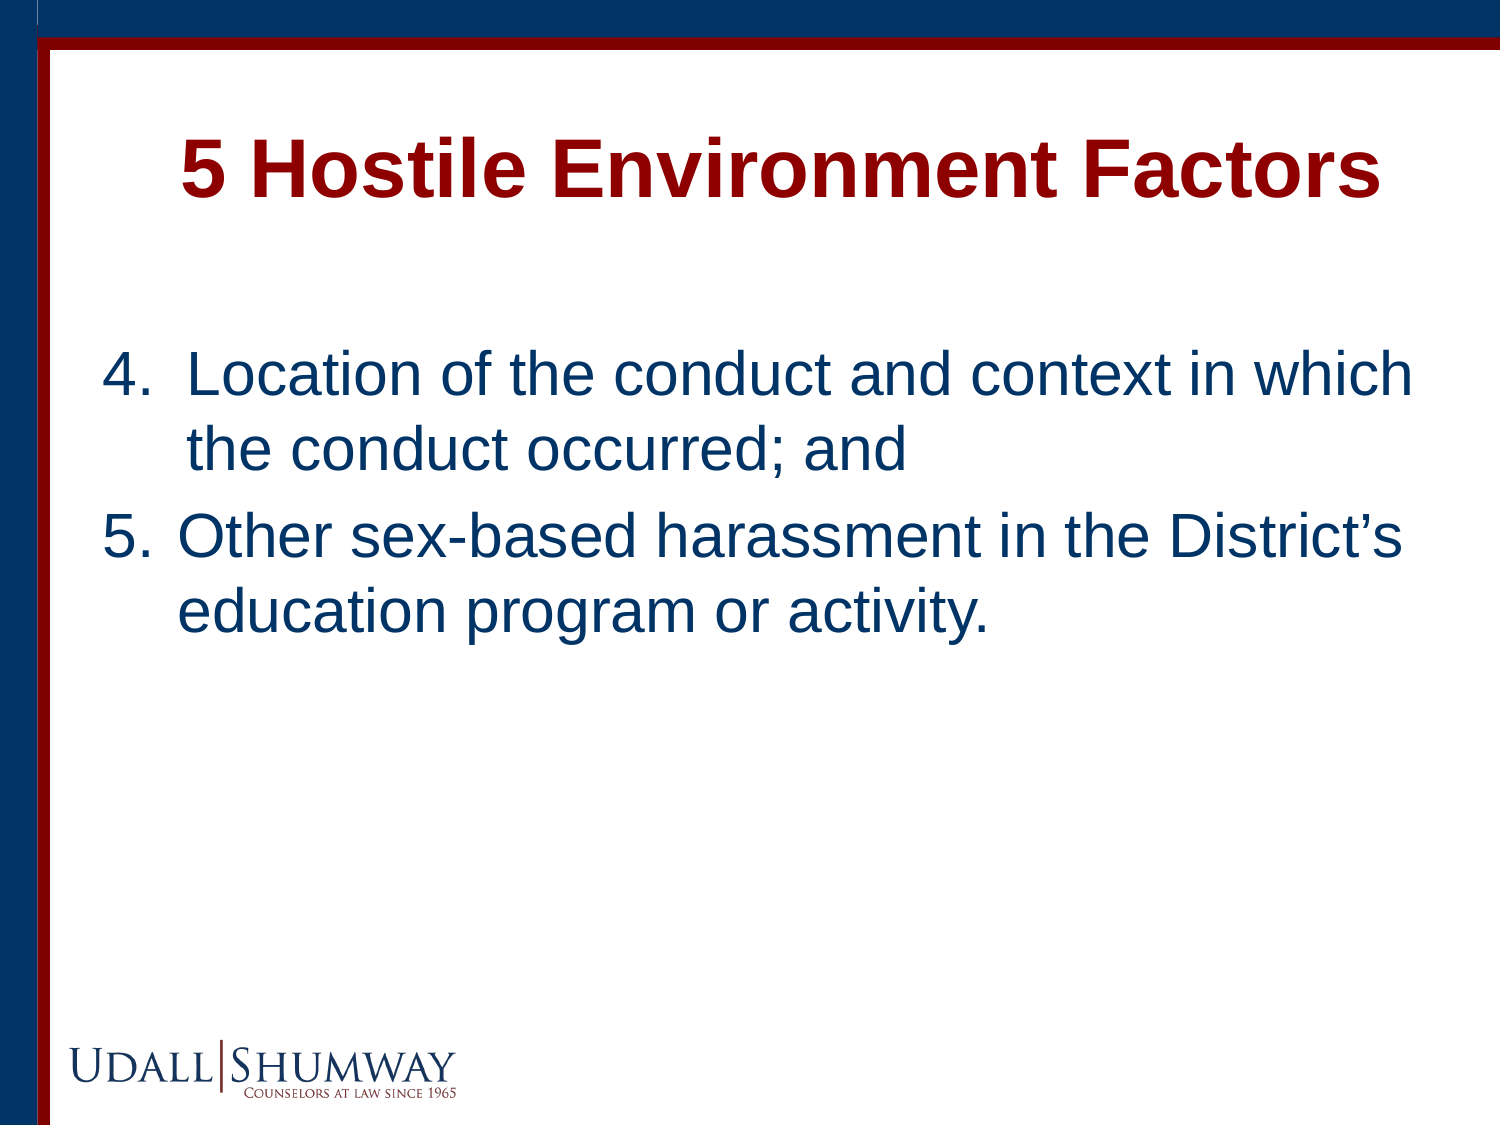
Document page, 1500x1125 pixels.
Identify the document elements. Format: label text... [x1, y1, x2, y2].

picture [62, 1031, 463, 1105]
text_box Location of the conduct and context in which the conduct occurred; and Other sex-based harassment in the District’s education program or activity. [87, 324, 1450, 1053]
text_box 5 Hostile Environment Factors [107, 89, 1433, 235]
